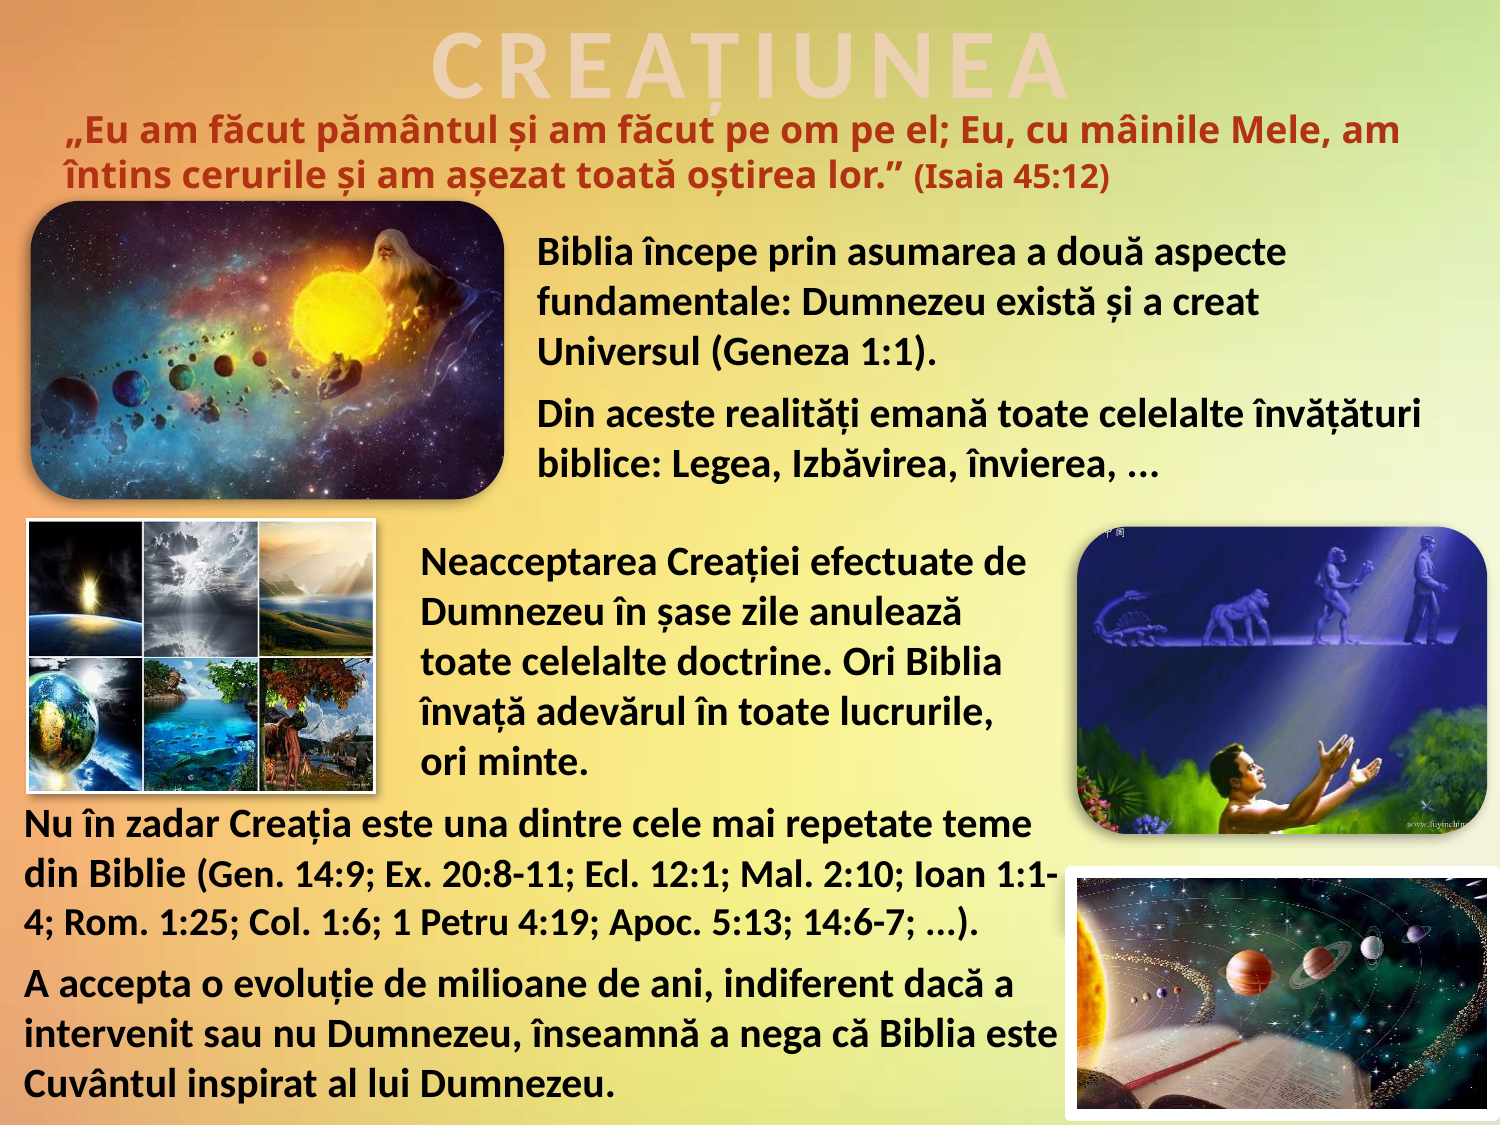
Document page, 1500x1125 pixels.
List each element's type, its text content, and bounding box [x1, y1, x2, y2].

text_box „Eu am făcut pământul şi am făcut pe om pe el; Eu, cu mâinile Mele, am întins cerurile şi am aşezat toată oştirea lor.” (Isaia 45:12) [50, 98, 1450, 204]
text_box Biblia începe prin asumarea a două aspecte fundamentale: Dumnezeu există şi a creat Universul (Geneza 1:1). Din aceste realităţi emană toate celelalte învăţături biblice: Legea, Izbăvirea, învierea, ... [522, 216, 1438, 494]
picture [29, 521, 373, 792]
picture [1077, 878, 1488, 1109]
text_box Neacceptarea Creaţiei efectuate de Dumnezeu în şase zile anulează toate celelalte doctrine. Ori Biblia învaţă adevărul în toate lucrurile, ori minte. [405, 526, 1060, 788]
picture [30, 200, 505, 500]
text_box CREAŢIUNEA [0, 0, 1500, 127]
text_box Nu în zadar Creaţia este una dintre cele mai repetate teme din Biblie (Gen. 14:9; Ex. 20:8-11; Ecl. 12:1; Mal. 2:10; Ioan 1:1-4; Rom. 1:25; Col. 1:6; 1 Petru 4:19; Apoc. 5:13; 14:6-7; ...). A accepta o evoluţie de milioane de ani, indiferent dacă a intervenit sau nu Dumnezeu, înseamnă a nega că Biblia este Cuvântul inspirat al lui Dumnezeu. [9, 788, 1077, 1125]
picture [1077, 526, 1488, 835]
